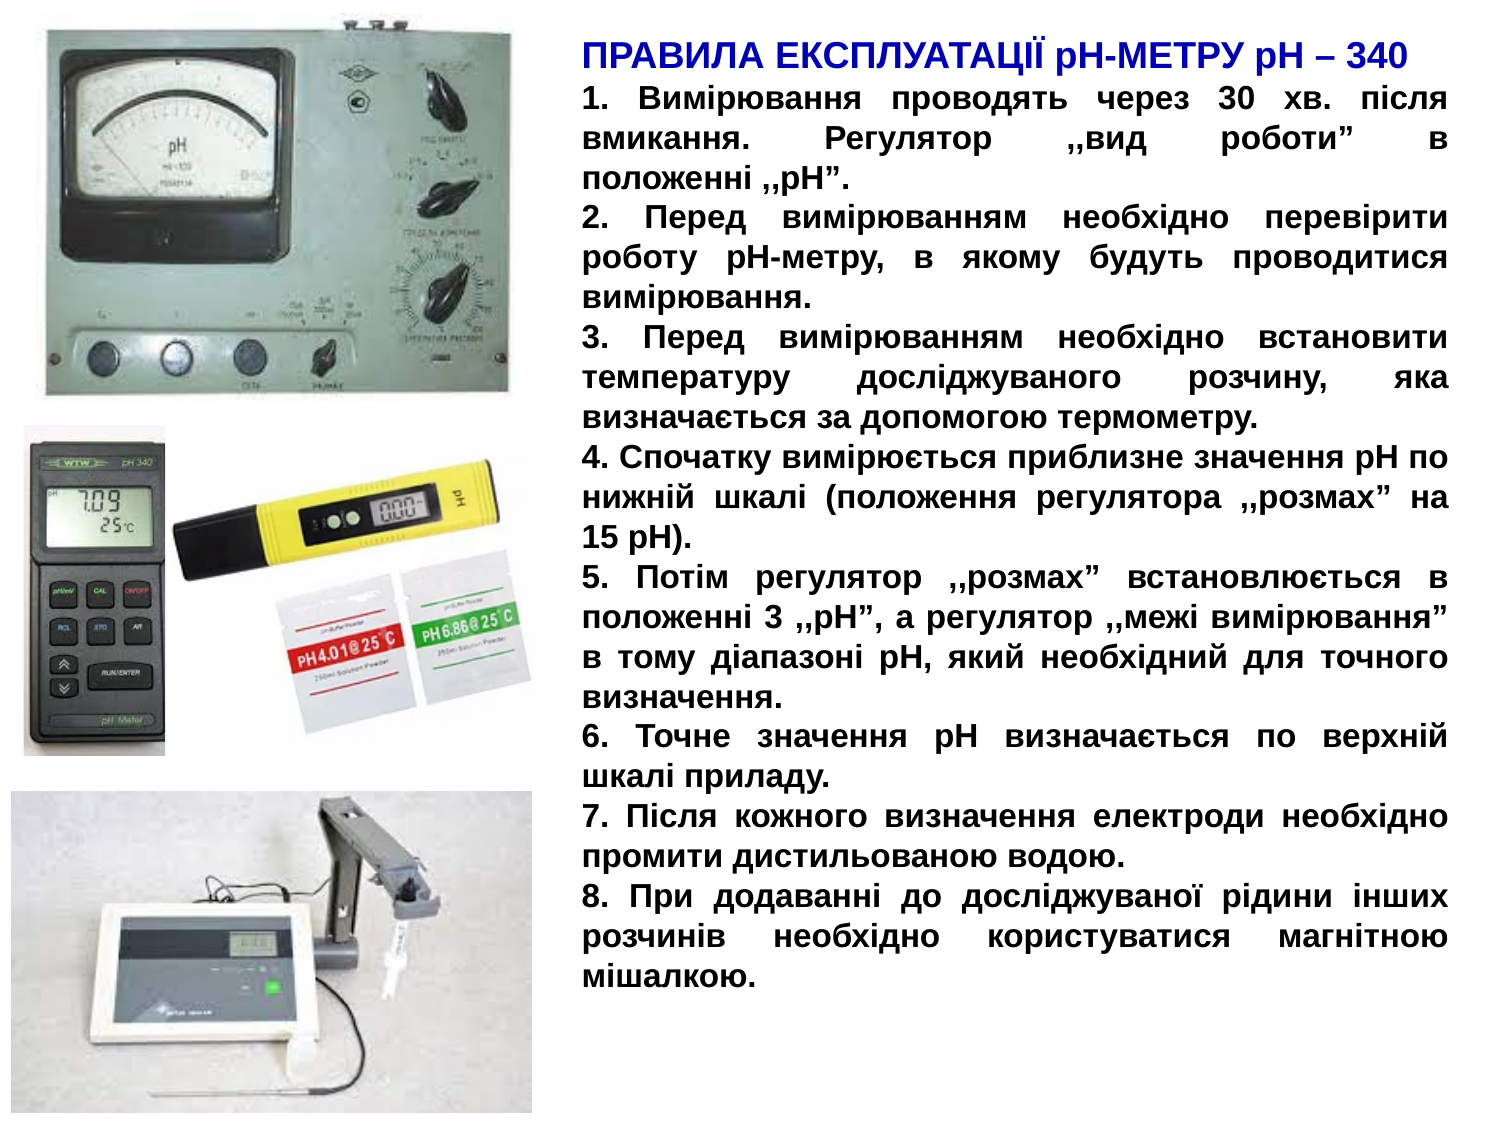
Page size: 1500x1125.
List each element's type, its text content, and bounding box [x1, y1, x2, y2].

picture [11, 791, 532, 1114]
picture [23, 424, 166, 757]
picture [169, 445, 544, 745]
picture [35, 13, 520, 402]
text_box ПРАВИЛА ЕКСПЛУАТАЦІЇ рН-МЕТРУ рН – 340 1. Вимірювання проводять через 30 хв. після вмикання. Регулятор ,,вид роботи” в положенні ,,рН”. 2. Перед вимірюванням необхідно перевірити роботу рН-метру, в якому будуть проводитися вимірювання. 3. Перед вимірюванням необхідно встановити температуру досліджуваного розчину, яка визначається за допомогою термометру. 4. Спочатку вимірюється приблизне значення рН по нижній шкалі (положення регулятора ,,розмах” на 15 рН). 5. Потім регулятор ,,розмах” встановлюється в положенні 3 ,,рН”, а регулятор ,,межі вимірювання” в тому діапазоні рН, який необхідний для точного визначення. 6. Точне значення рН визначається по верхній шкалі приладу. 7. Після кожного визначення електроди необхідно промити дистильованою водою. 8. При додаванні до досліджуваної рідини інших розчинів необхідно користуватися магнітною мішалкою. [566, 23, 1465, 1002]
